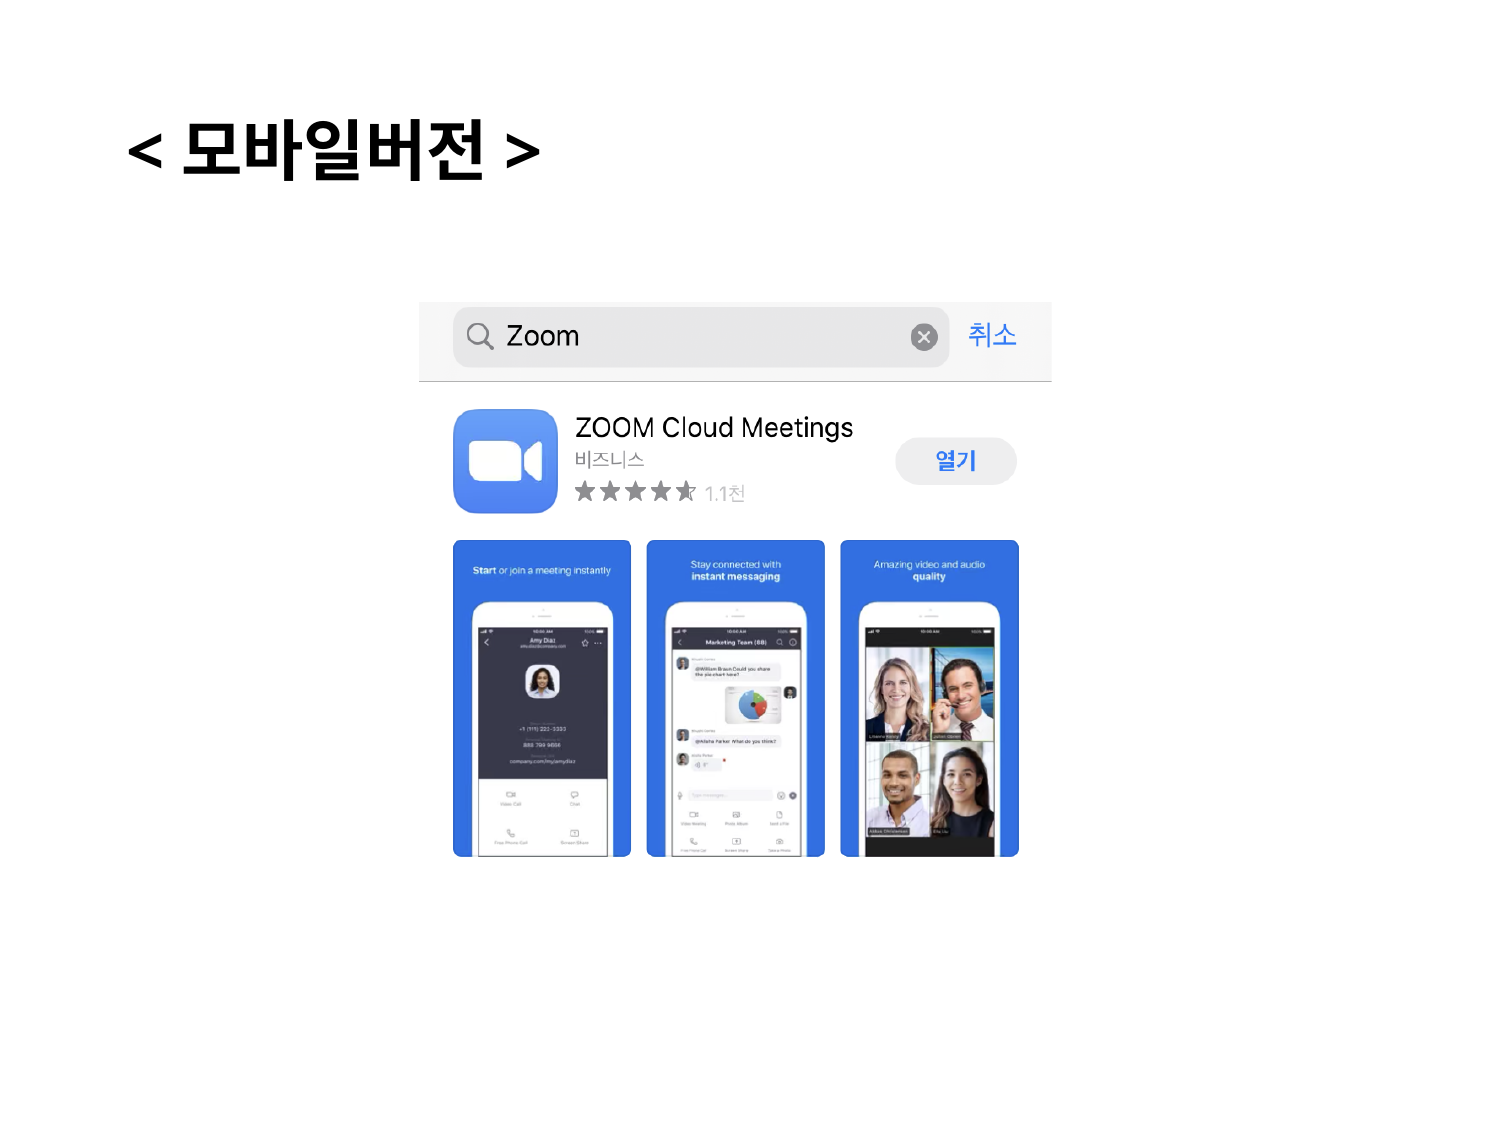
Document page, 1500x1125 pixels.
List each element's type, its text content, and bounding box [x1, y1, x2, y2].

picture [418, 302, 1052, 882]
text_box <모바일버전> [112, 101, 856, 138]
